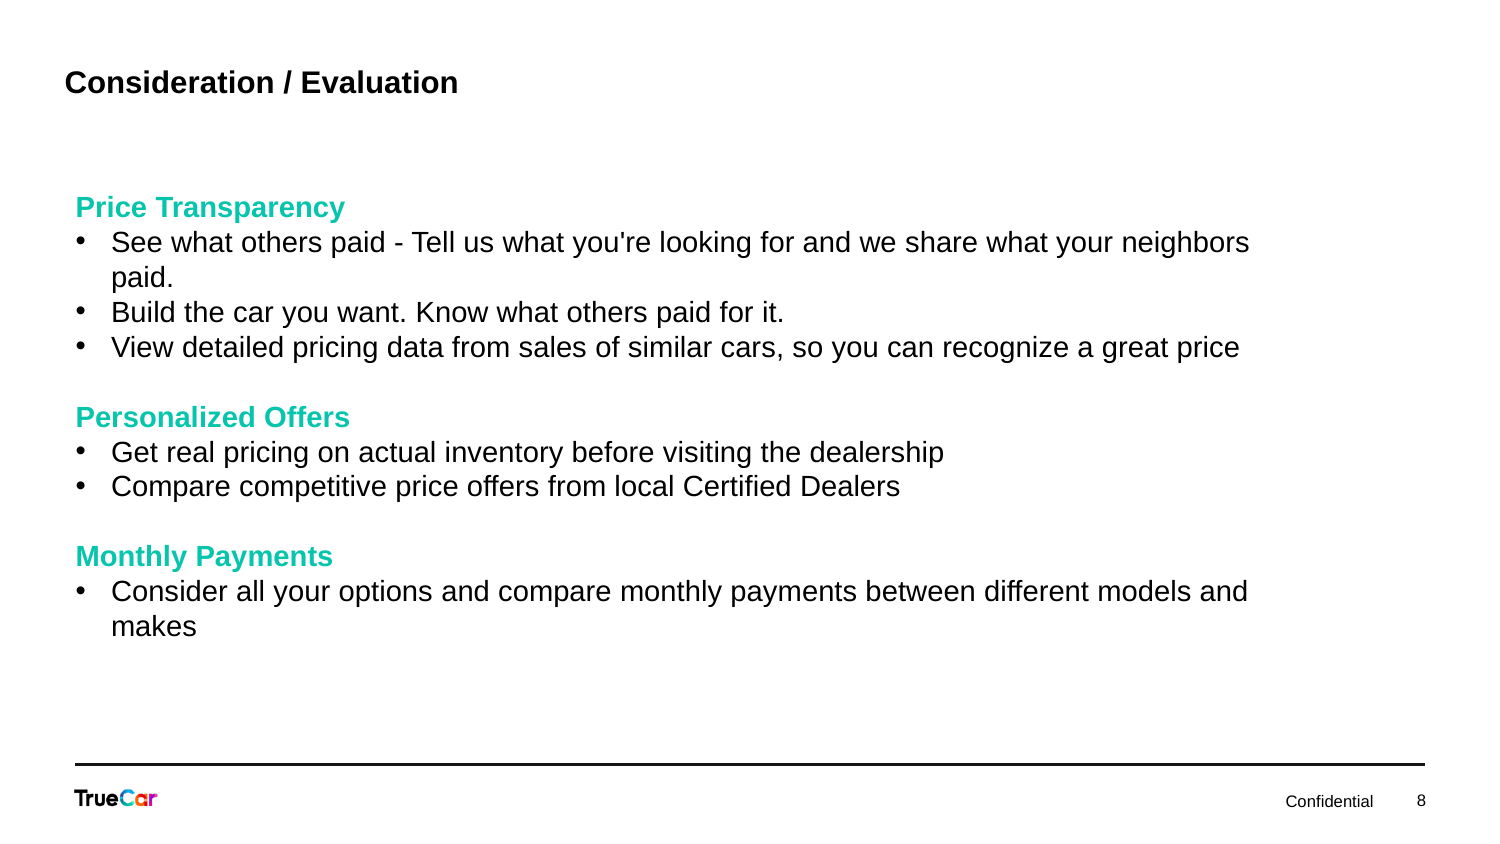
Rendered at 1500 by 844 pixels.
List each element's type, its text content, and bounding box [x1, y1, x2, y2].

picture [67, 782, 164, 813]
title Consideration / Evaluation [64, 66, 638, 124]
text_box Price Transparency See what others paid - Tell us what you're looking for and we share what your neighbors paid. Build the car you want. Know what others paid for it. View detailed pricing data from sales of similar cars, so you can recognize a great price Personalized Offers Get real pricing on actual inventory before visiting the dealership Compare competitive price offers from local Certified Dealers Monthly Payments Consider all your options and compare monthly payments between different models and makes [64, 182, 1301, 637]
